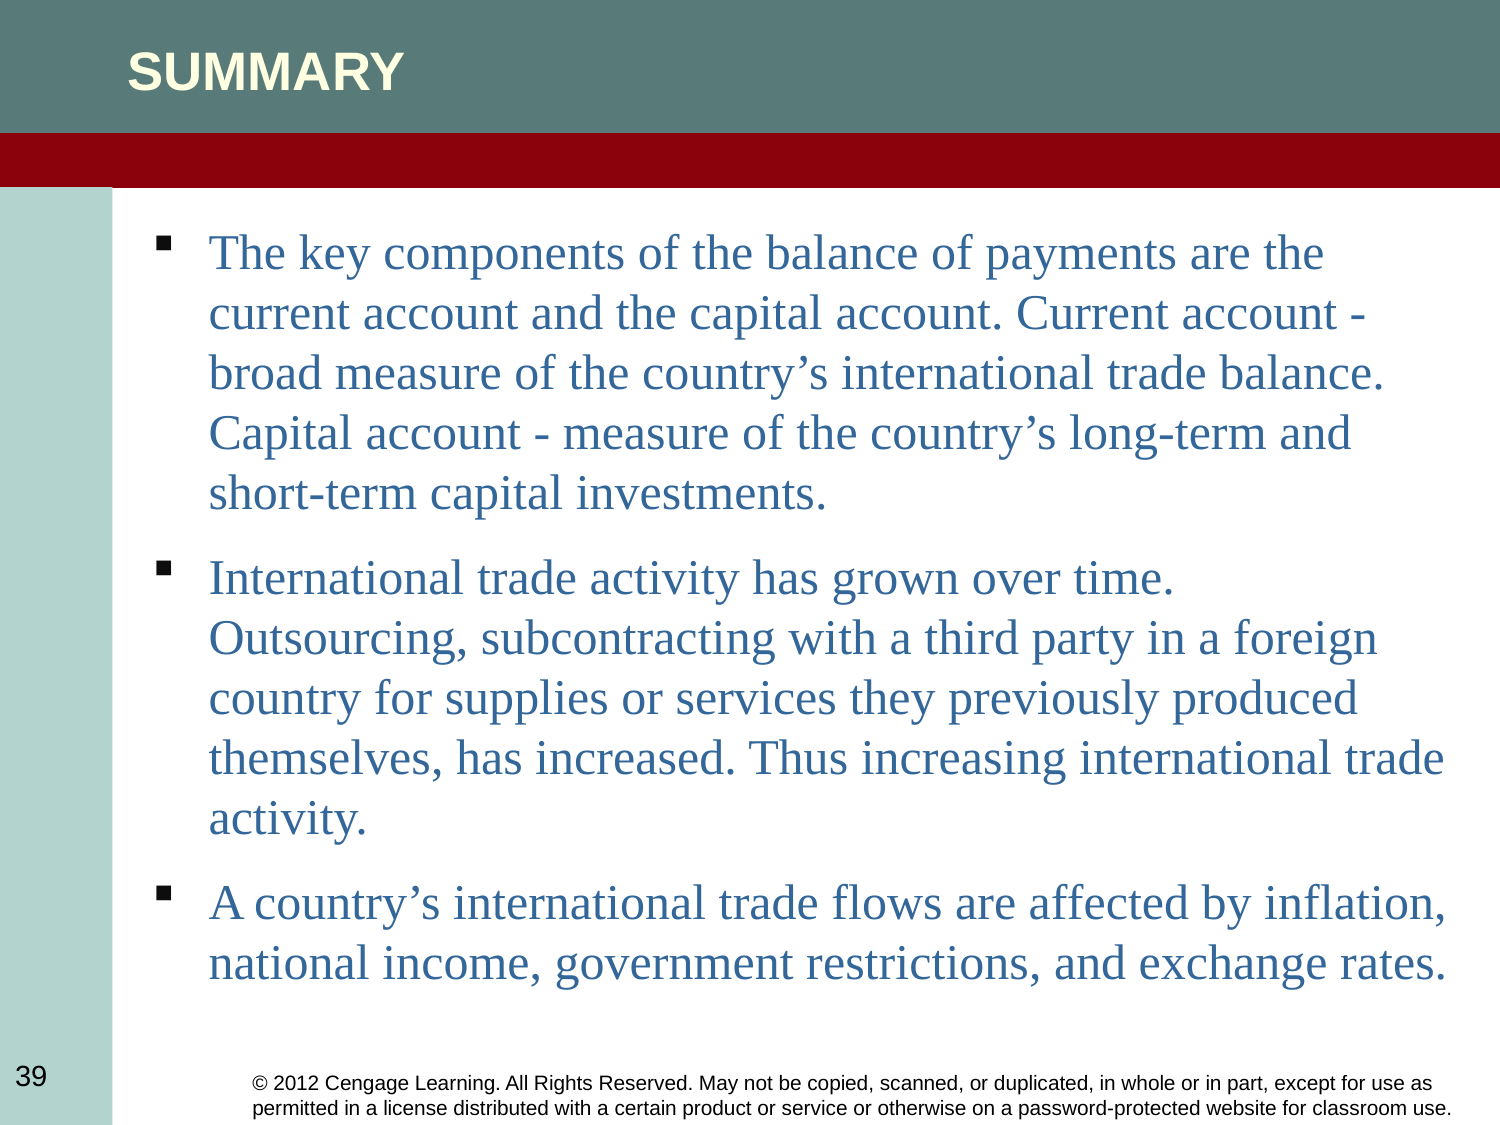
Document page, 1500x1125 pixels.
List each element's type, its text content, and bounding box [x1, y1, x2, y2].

slide_number 39 [0, 1050, 113, 1125]
list The key components of the balance of payments are the current account and the capital account. Current account - broad measure of the country’s international trade balance. Capital account - measure of the country’s long-term and short-term capital investments. International trade activity has grown over time. Outsourcing, subcontracting with a third party in a foreign country for supplies or services they previously produced themselves, has increased. Thus increasing international trade activity. A country’s international trade flows are affected by inflation, national income, government restrictions, and exchange rates. [137, 212, 1475, 1038]
title SUMMARY [112, 0, 1313, 138]
picture [0, 0, 1500, 1050]
